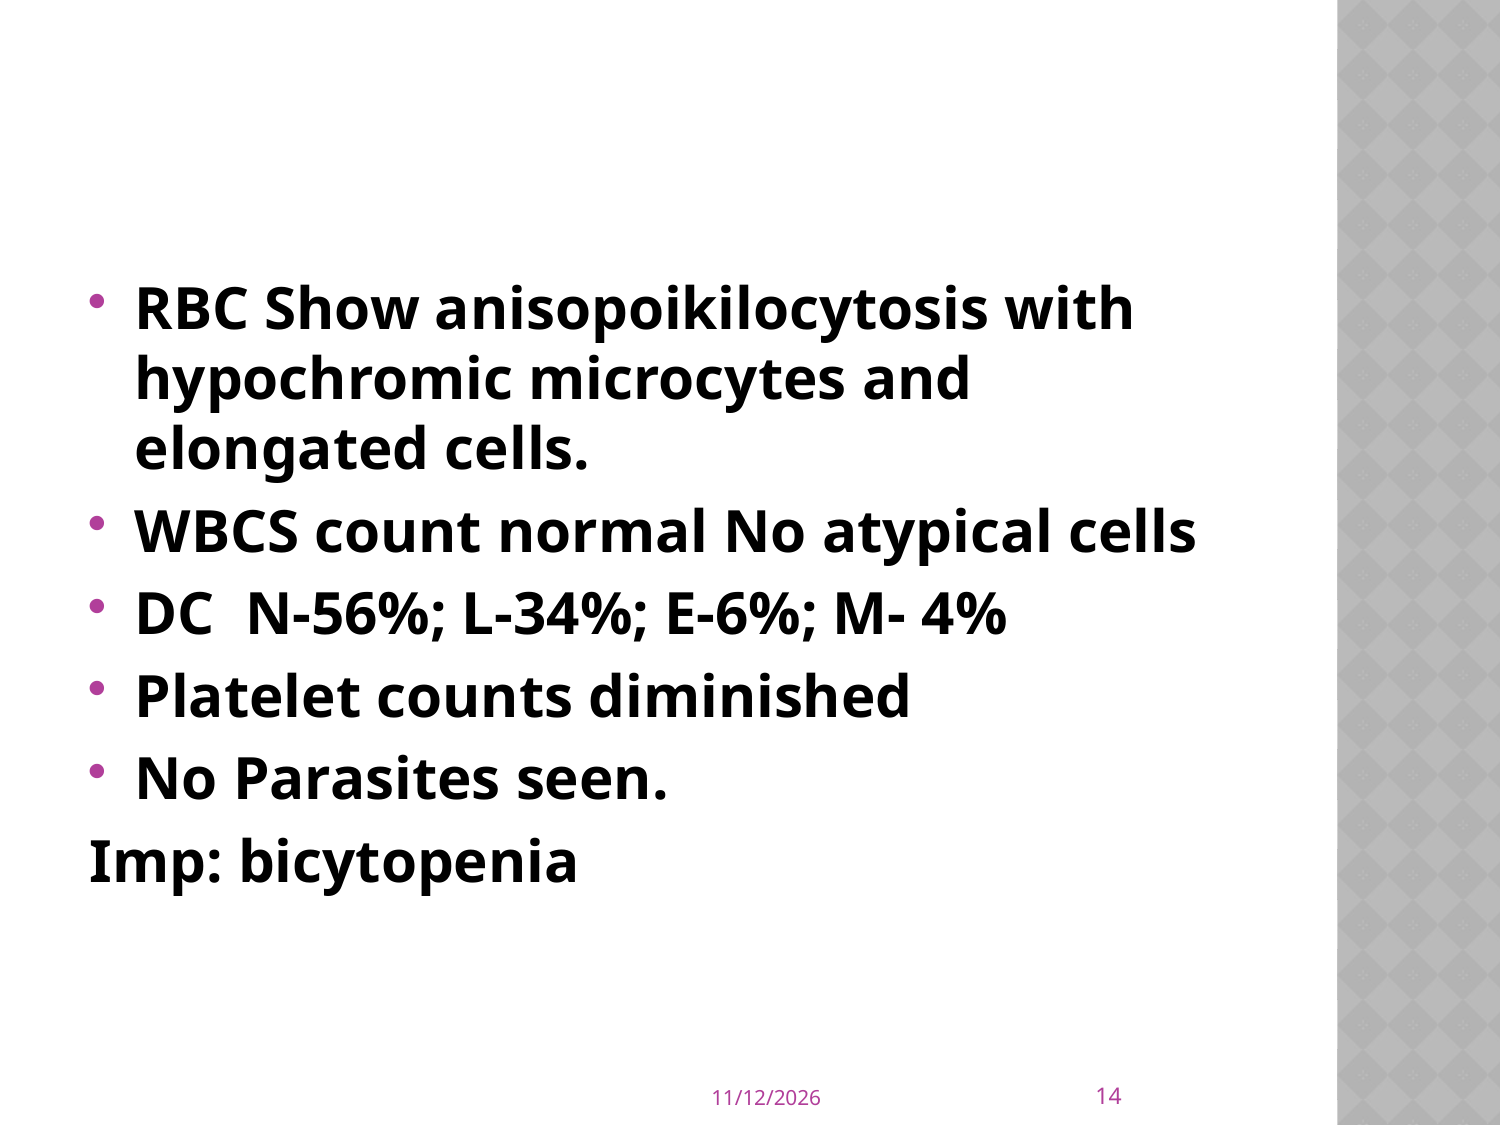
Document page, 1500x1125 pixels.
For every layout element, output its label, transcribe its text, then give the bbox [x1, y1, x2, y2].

slide_number 14 [1025, 1075, 1122, 1113]
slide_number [696, 1075, 1025, 1113]
list RBC Show anisopoikilocytosis with hypochromic microcytes and elongated cells. WBCS count normal No atypical cells DC N-56%; L-34%; E-6%; M- 4% Platelet counts diminished No Parasites seen. Imp: bicytopenia [75, 264, 1263, 1059]
